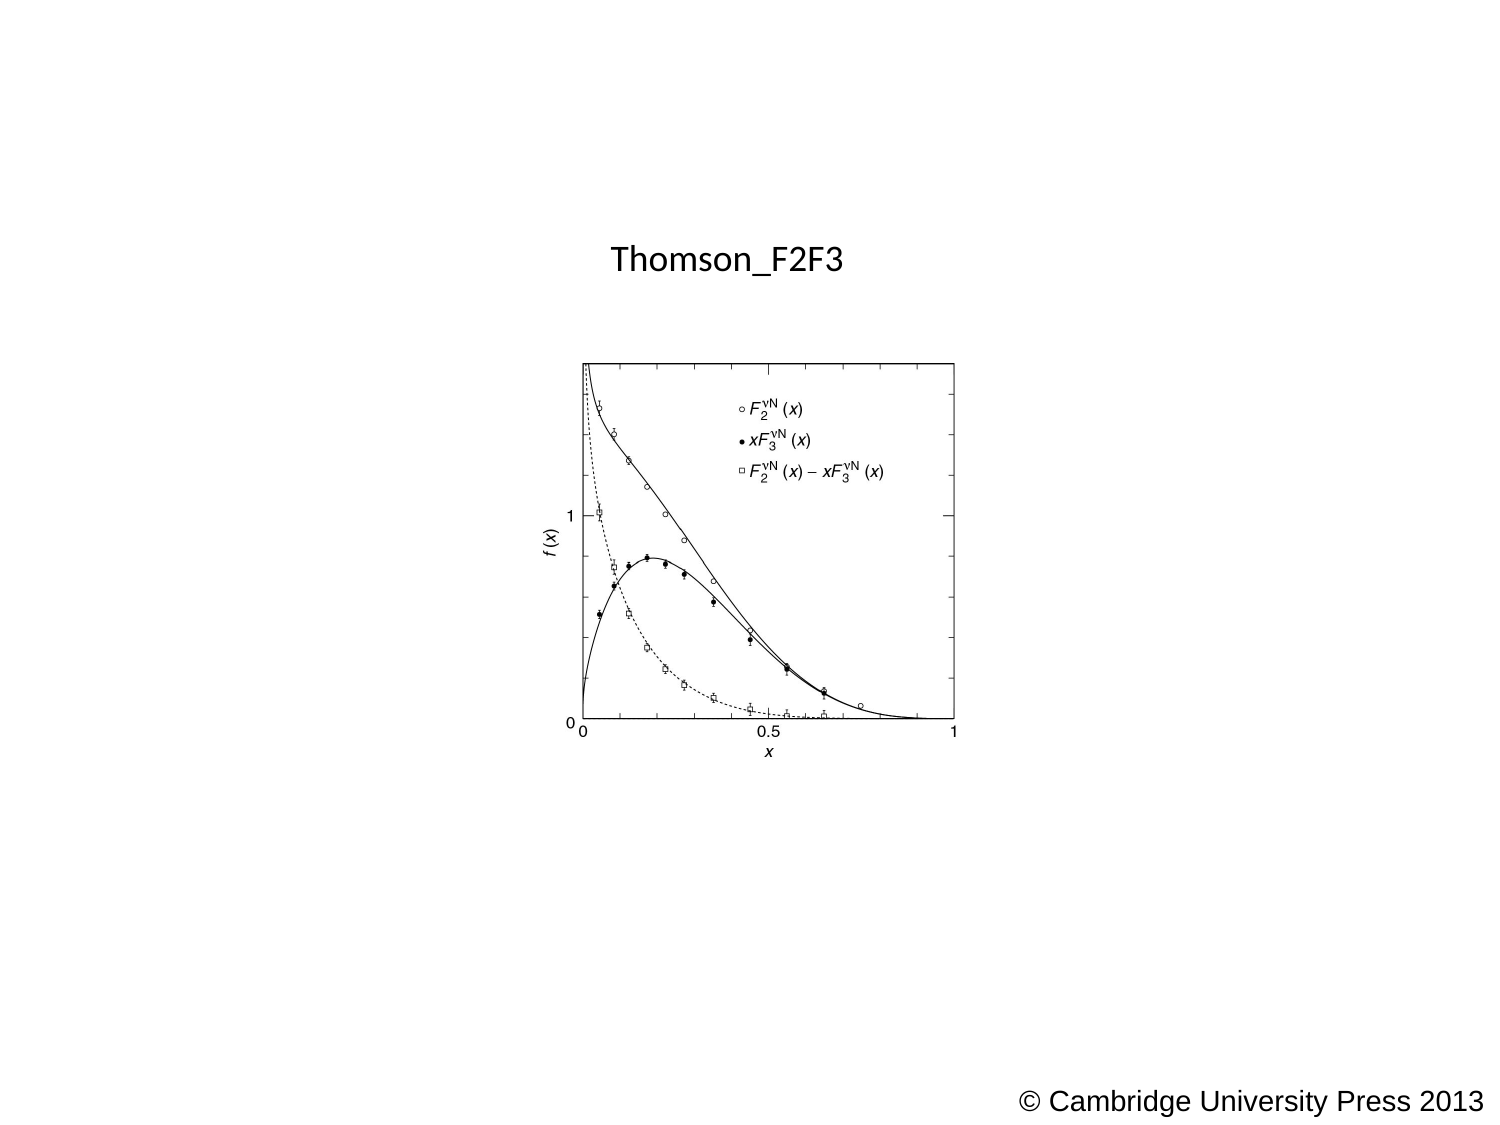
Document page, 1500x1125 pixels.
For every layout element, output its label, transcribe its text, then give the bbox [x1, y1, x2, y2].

picture [541, 363, 959, 762]
text_box Thomson_F2F3 [595, 226, 859, 287]
text_box © Cambridge University Press 2013 [915, 1074, 1500, 1125]
